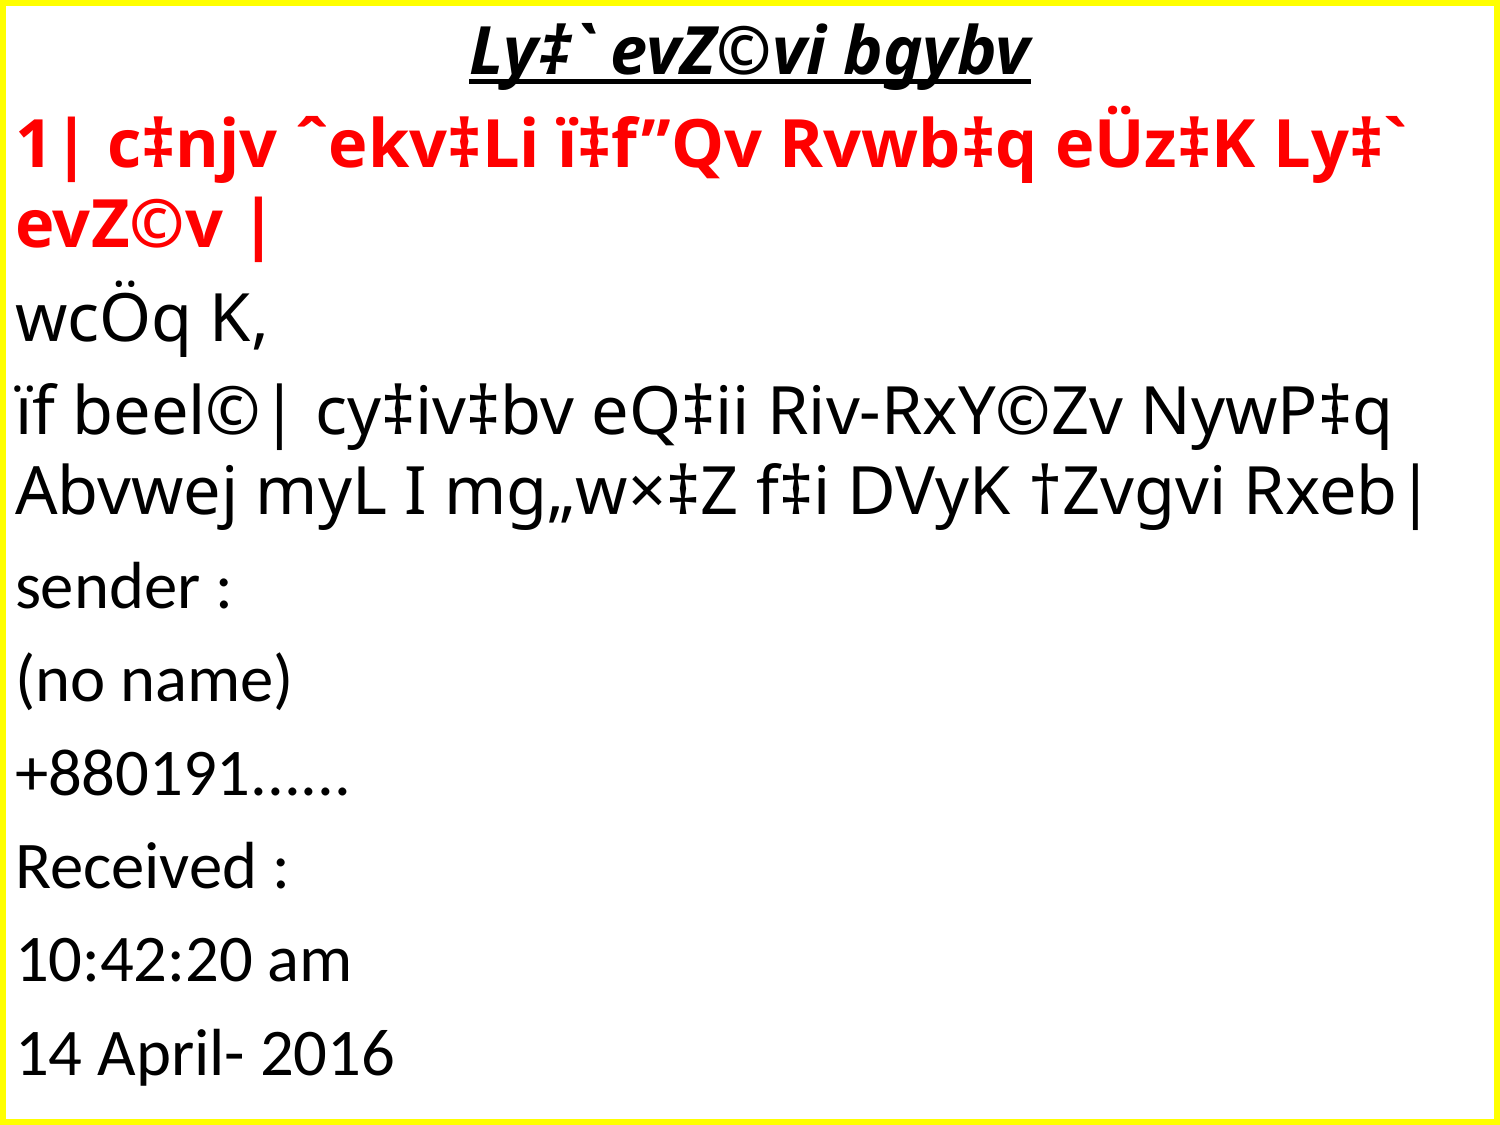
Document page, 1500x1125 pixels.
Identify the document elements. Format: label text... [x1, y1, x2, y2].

subtitle Ly‡` evZ©vi bgybv 1| c‡njv ˆekv‡Li ï‡f”Qv Rvwb‡q eÜz‡K Ly‡` evZ©v | wcÖq K, ïf beel©| cy‡iv‡bv eQ‡ii Riv-RxY©Zv NywP‡q Abvwej myL I mg„w×‡Z f‡i DVyK †Zvgvi Rxeb| sender : (no name) +880191...... Received : 10:42:20 am 14 April- 2016 [0, 0, 1500, 1125]
